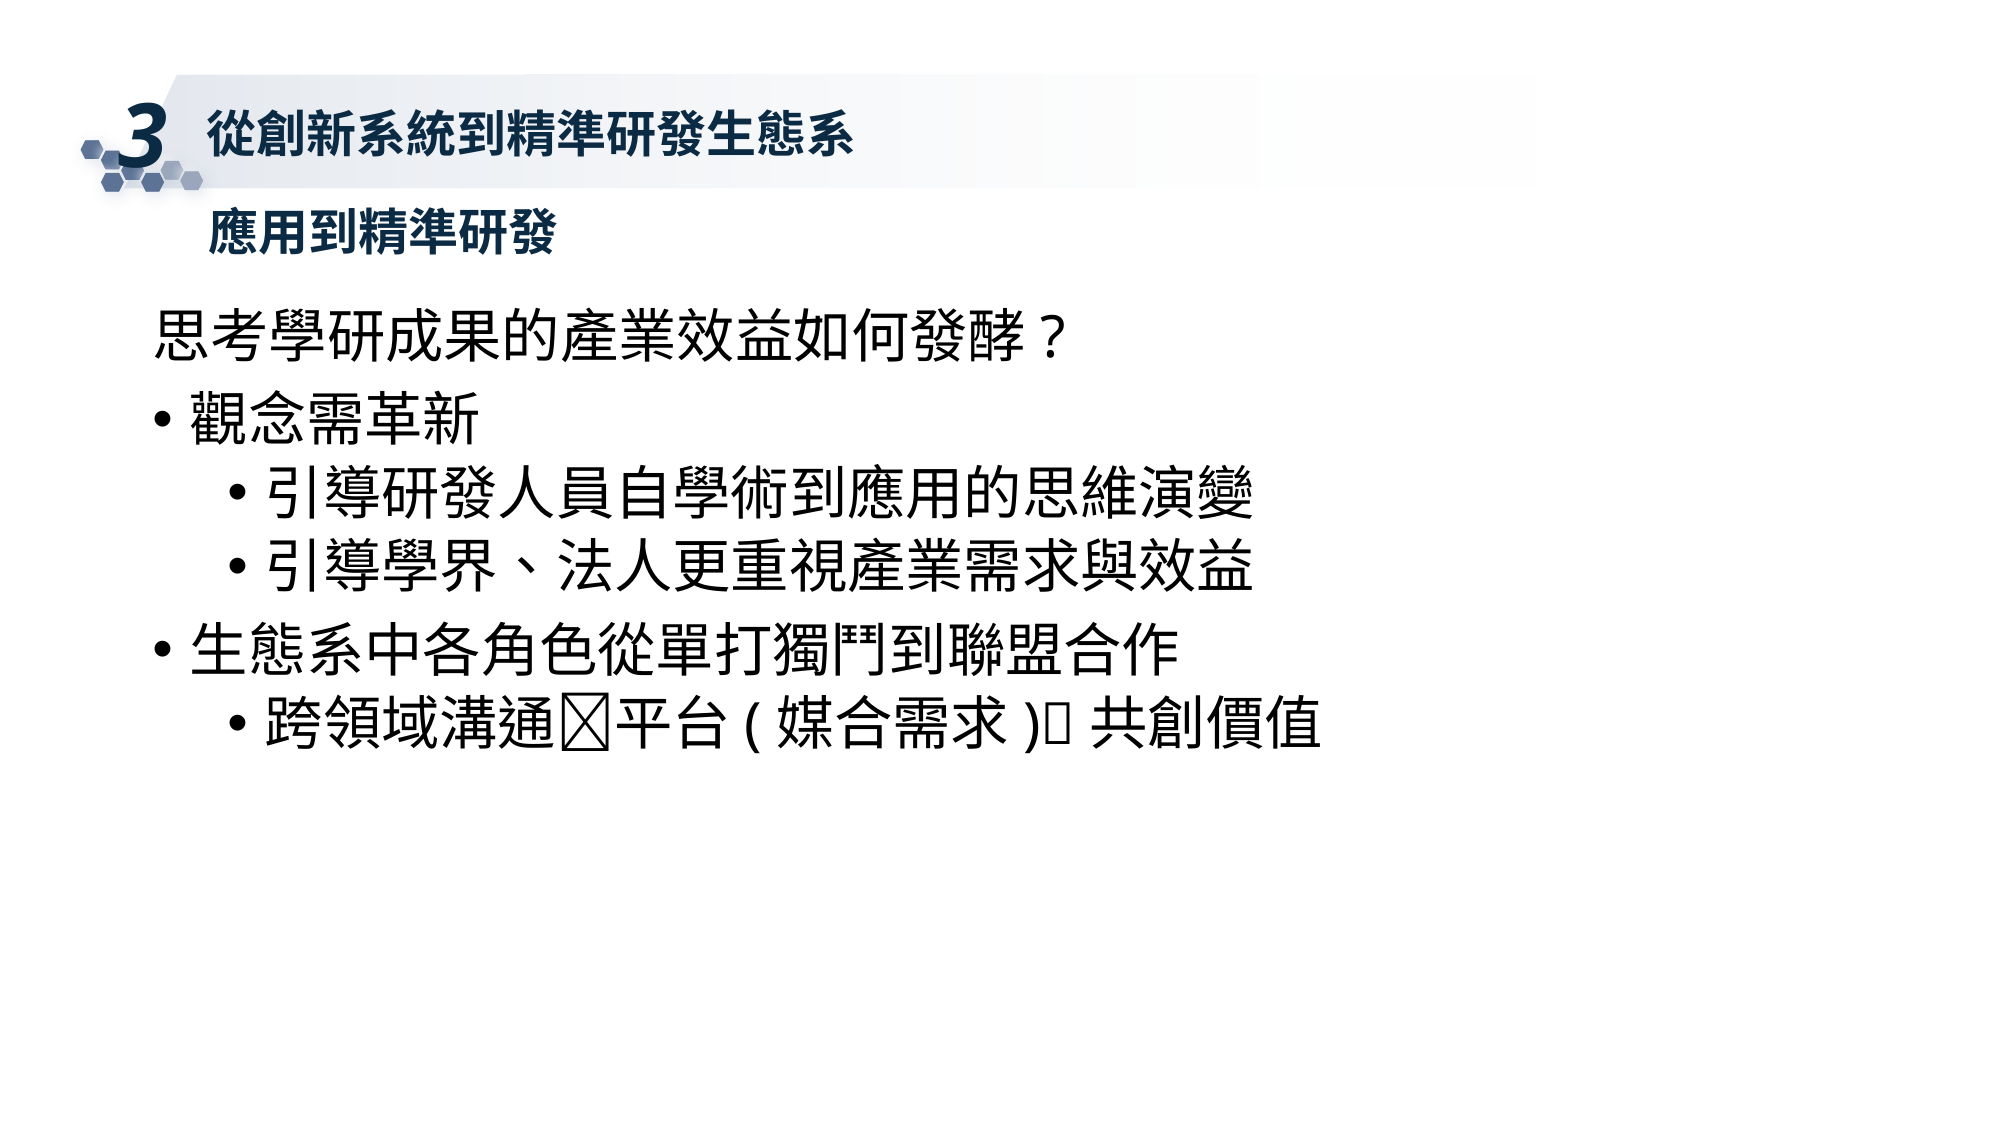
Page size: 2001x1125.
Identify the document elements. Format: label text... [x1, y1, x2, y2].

list 思考學研成果的產業效益如何發酵? 觀念需革新 引導研發人員自學術到應用的思維演變 引導學界、法人更重視產業需求與效益 生態系中各角色從單打獨鬥到聯盟合作 跨領域溝通平台(媒合需求)共創價值 [137, 299, 1863, 1014]
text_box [72, 68, 1566, 196]
text_box 應用到精準研發 [193, 196, 855, 268]
